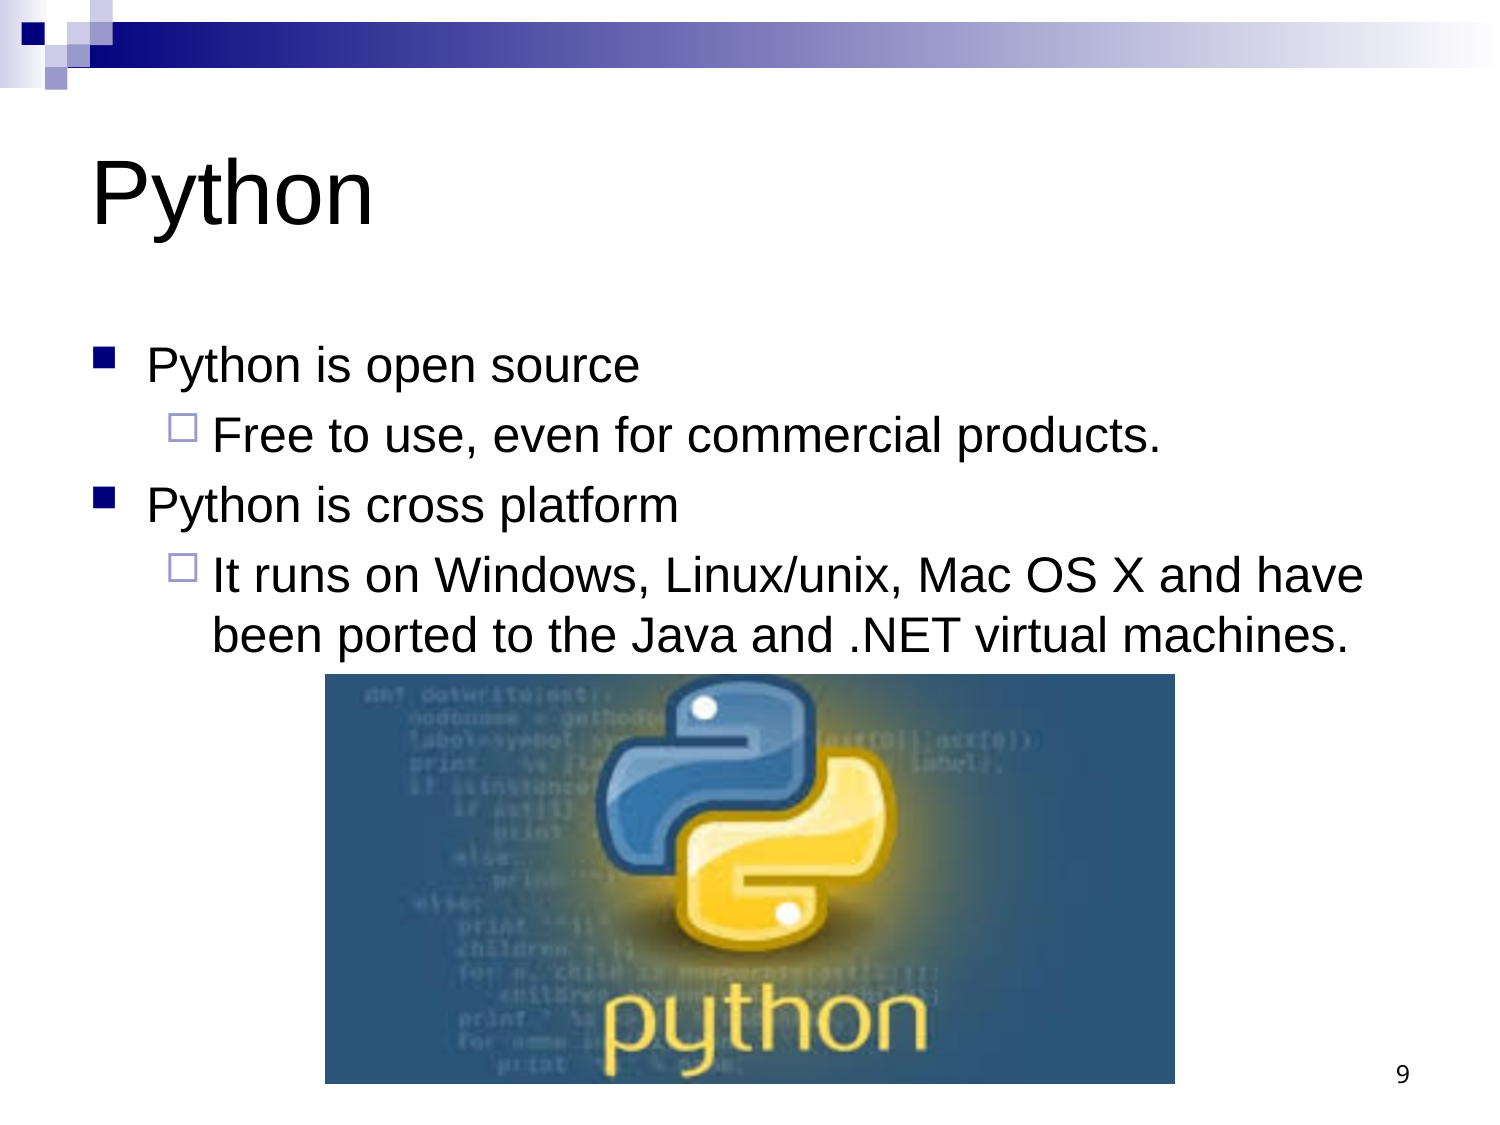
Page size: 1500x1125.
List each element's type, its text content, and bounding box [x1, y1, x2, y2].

title Python [74, 74, 1426, 301]
list Python is open source Free to use, even for commercial products. Python is cross platform It runs on Windows, Linux/unix, Mac OS X and have been ported to the Java and .NET virtual machines. [74, 324, 1426, 963]
picture [325, 674, 1175, 1085]
slide_number 9 [1074, 1024, 1426, 1101]
